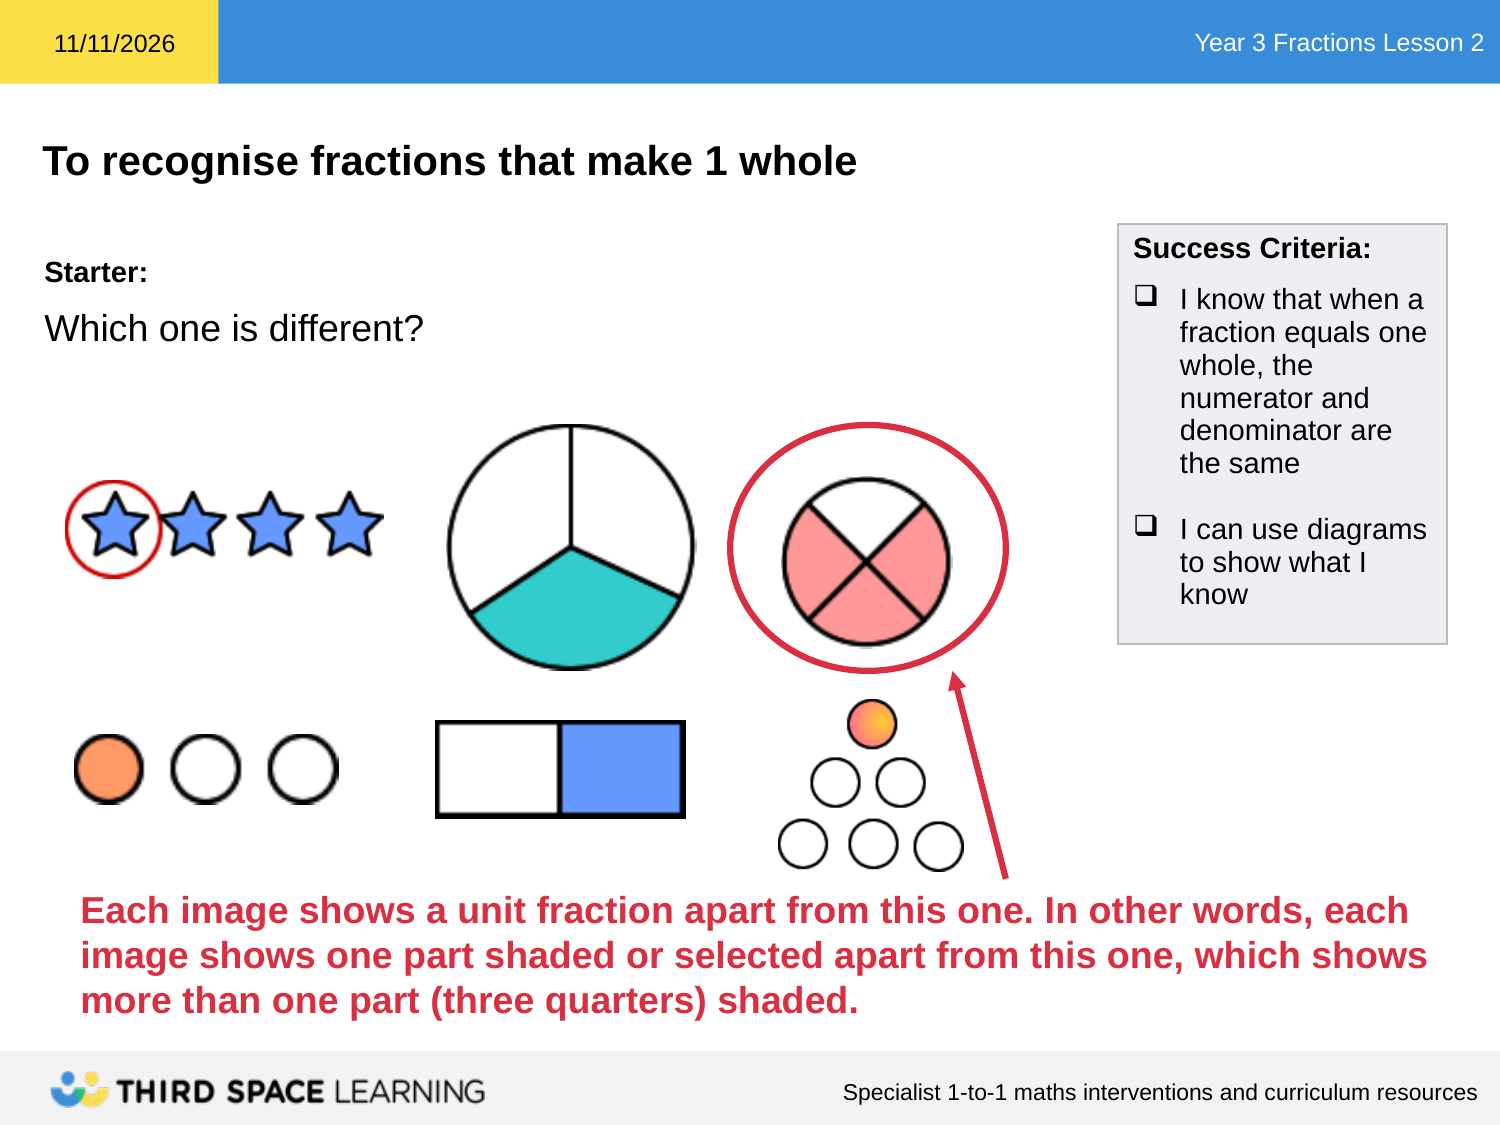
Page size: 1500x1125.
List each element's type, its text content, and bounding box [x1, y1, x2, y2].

text_box Which one is different? [29, 296, 1092, 402]
text_box Starter: [29, 246, 164, 296]
picture [74, 734, 339, 805]
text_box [952, 670, 1006, 879]
text_box [729, 423, 1007, 646]
table_header Success Criteria: I know that when a fraction equals one whole, the numerator and denominator are the same I can use diagrams to show what I know [1119, 225, 1446, 643]
picture [778, 699, 952, 872]
text_box [787, 649, 949, 672]
picture [781, 476, 953, 649]
picture [65, 480, 384, 579]
picture [435, 720, 686, 819]
picture [50, 1071, 485, 1108]
picture [446, 424, 697, 671]
text_box Each image shows a unit fraction apart from this one. In other words, each image shows one part shaded or selected apart from this one, which shows more than one part (three quarters) shaded. [65, 878, 1500, 1029]
